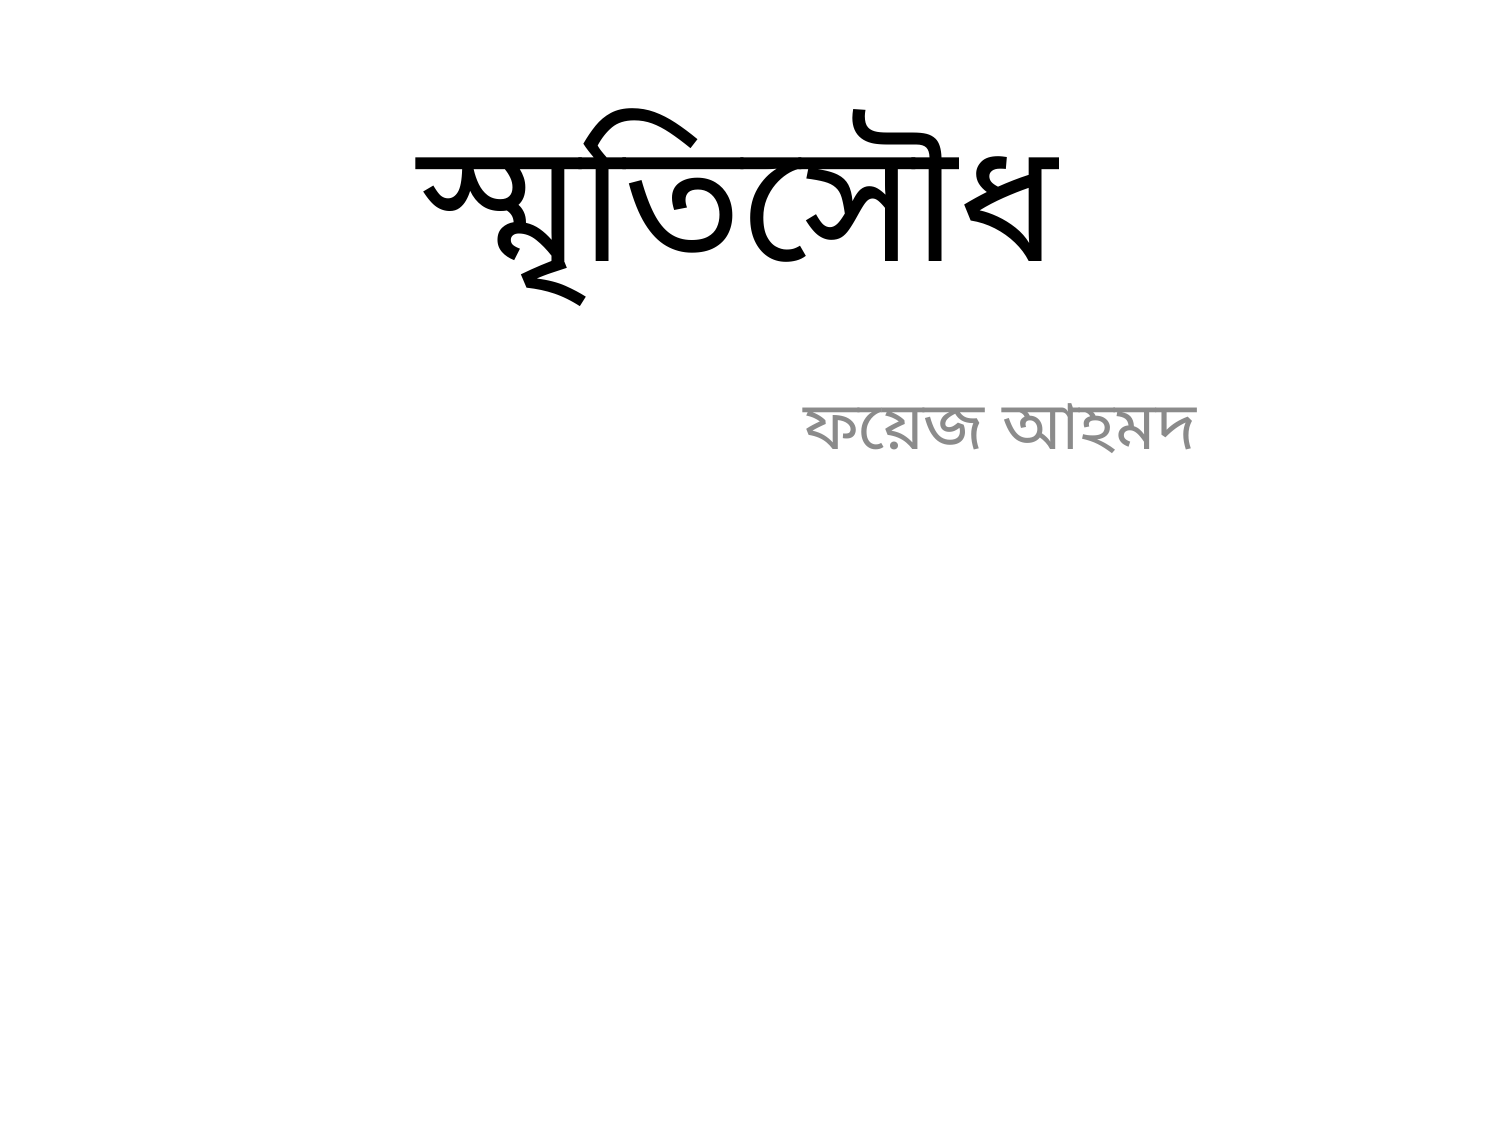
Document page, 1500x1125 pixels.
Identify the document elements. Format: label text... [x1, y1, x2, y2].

title স্মৃতিসৌধ [99, 99, 1375, 342]
subtitle ফয়েজ আহমদ [474, 375, 1500, 663]
